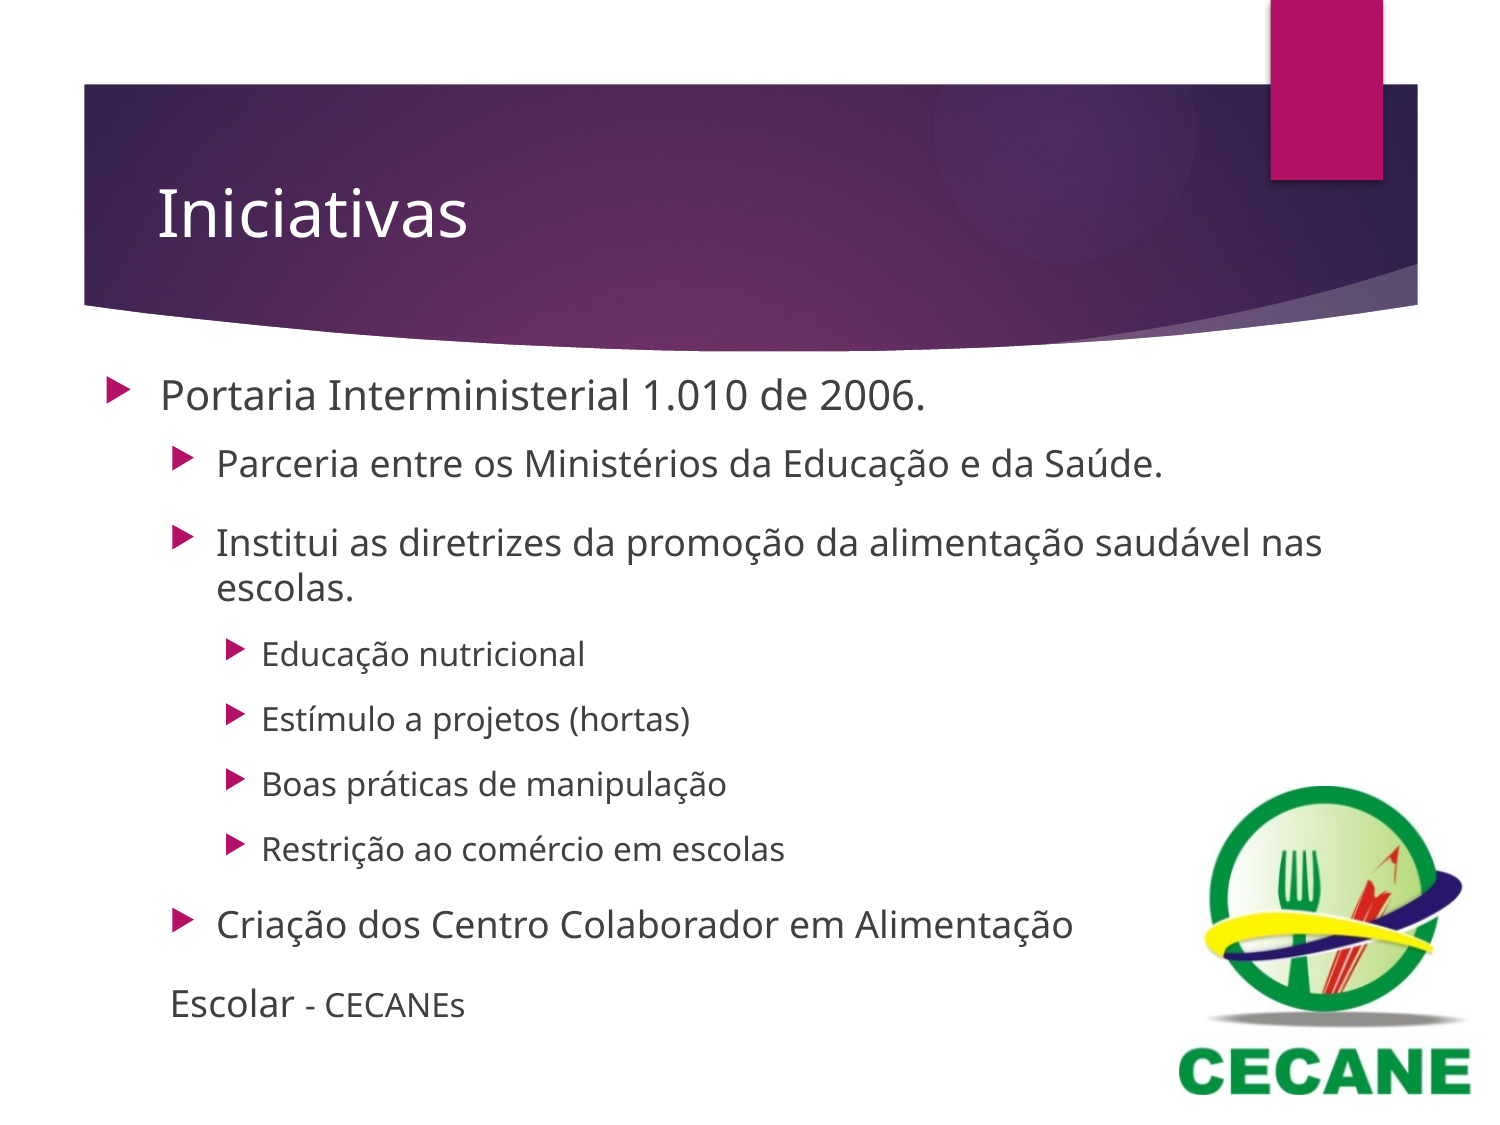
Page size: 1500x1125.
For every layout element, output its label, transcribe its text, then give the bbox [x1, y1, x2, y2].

text_box Portaria Interministerial 1.010 de 2006. Parceria entre os Ministérios da Educação e da Saúde. Institui as diretrizes da promoção da alimentação saudável nas escolas. Educação nutricional Estímulo a projetos (hortas) Boas práticas de manipulação Restrição ao comércio em escolas Criação dos Centro Colaborador em Alimentação Escolar - CECANEs [88, 361, 1426, 1100]
title Iniciativas [142, 152, 1183, 269]
picture [1179, 786, 1483, 1095]
